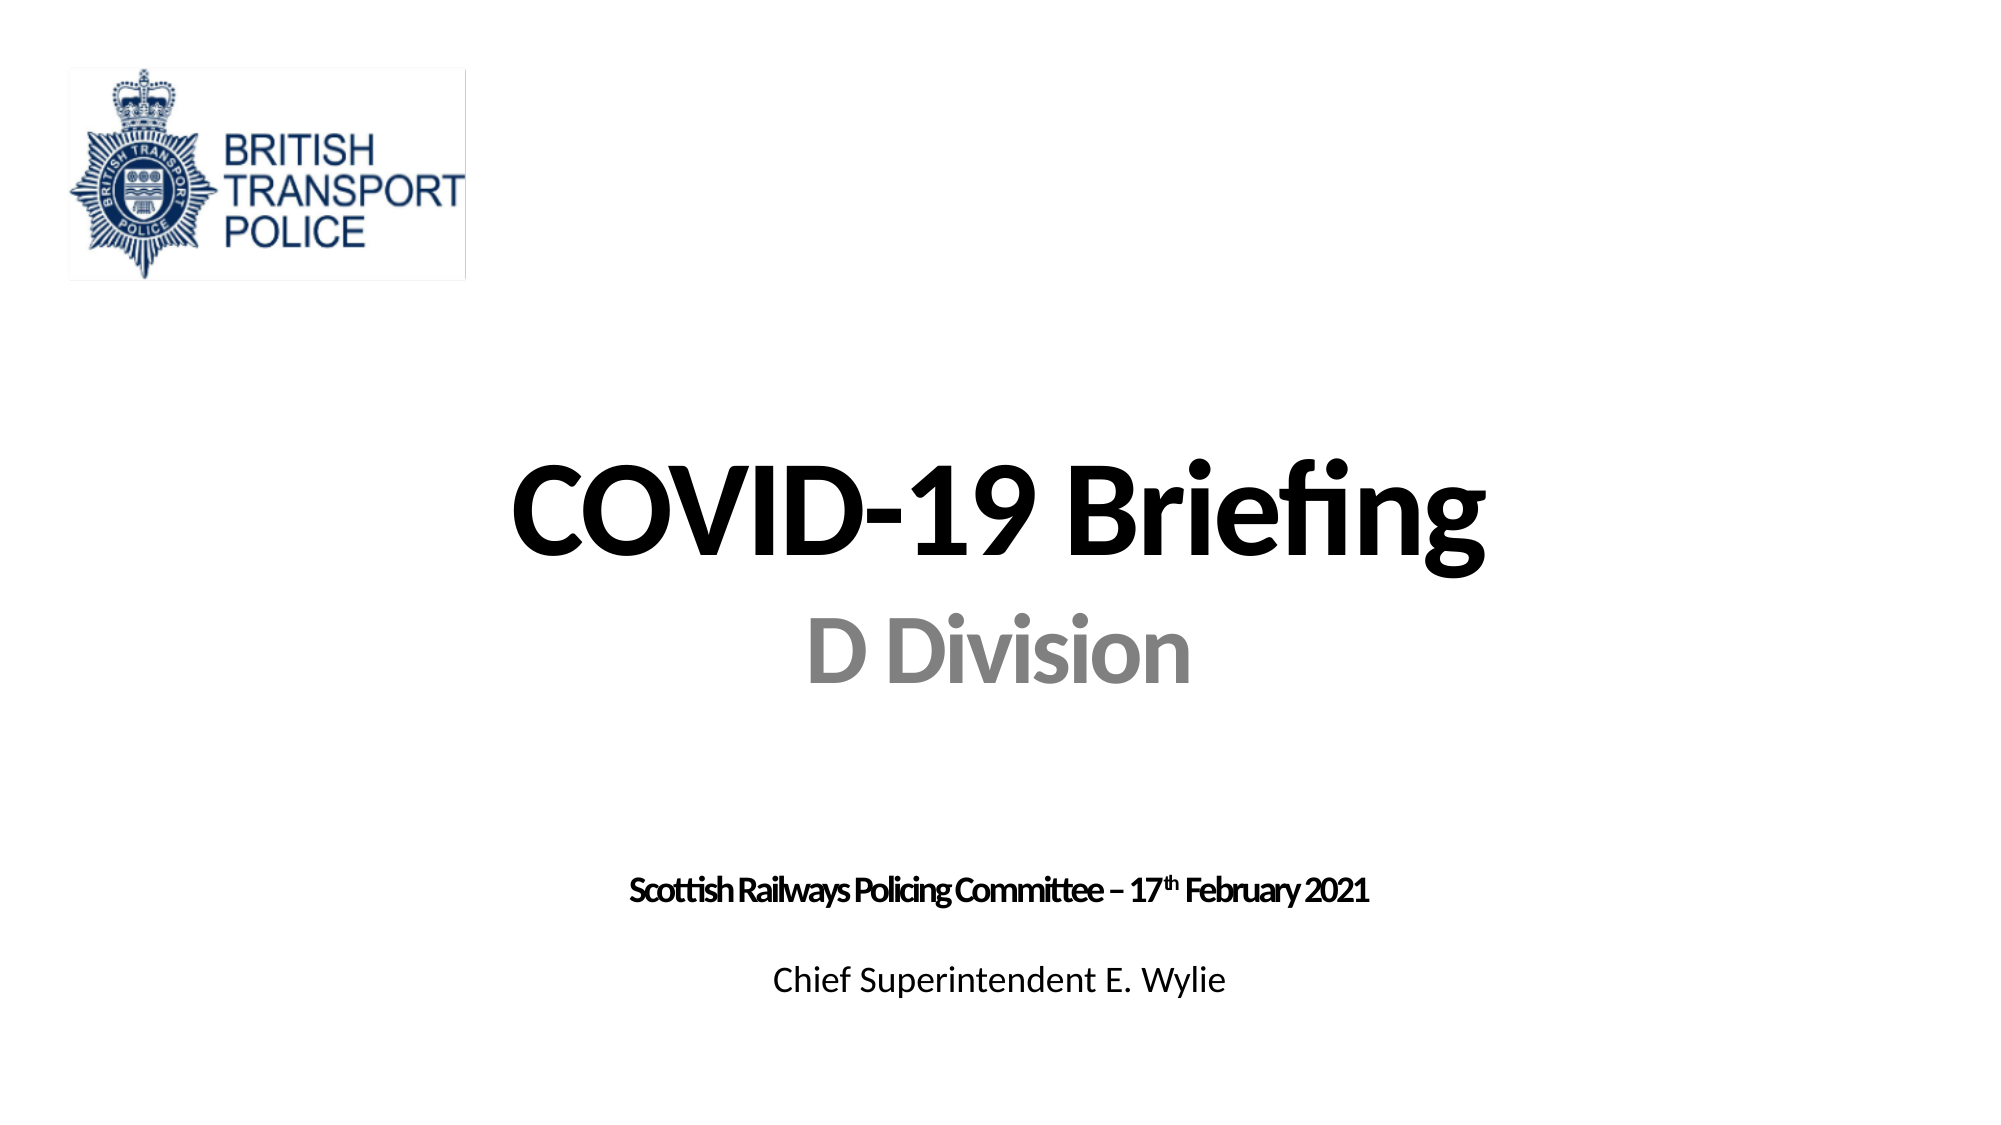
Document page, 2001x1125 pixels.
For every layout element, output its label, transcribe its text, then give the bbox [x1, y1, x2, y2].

text_box Scottish Railways Policing Committee – 17th February 2021 Chief Superintendent E. Wylie [556, 857, 1444, 1052]
text_box COVID-19 Briefing D Division [497, 410, 1503, 711]
picture [62, 57, 507, 296]
